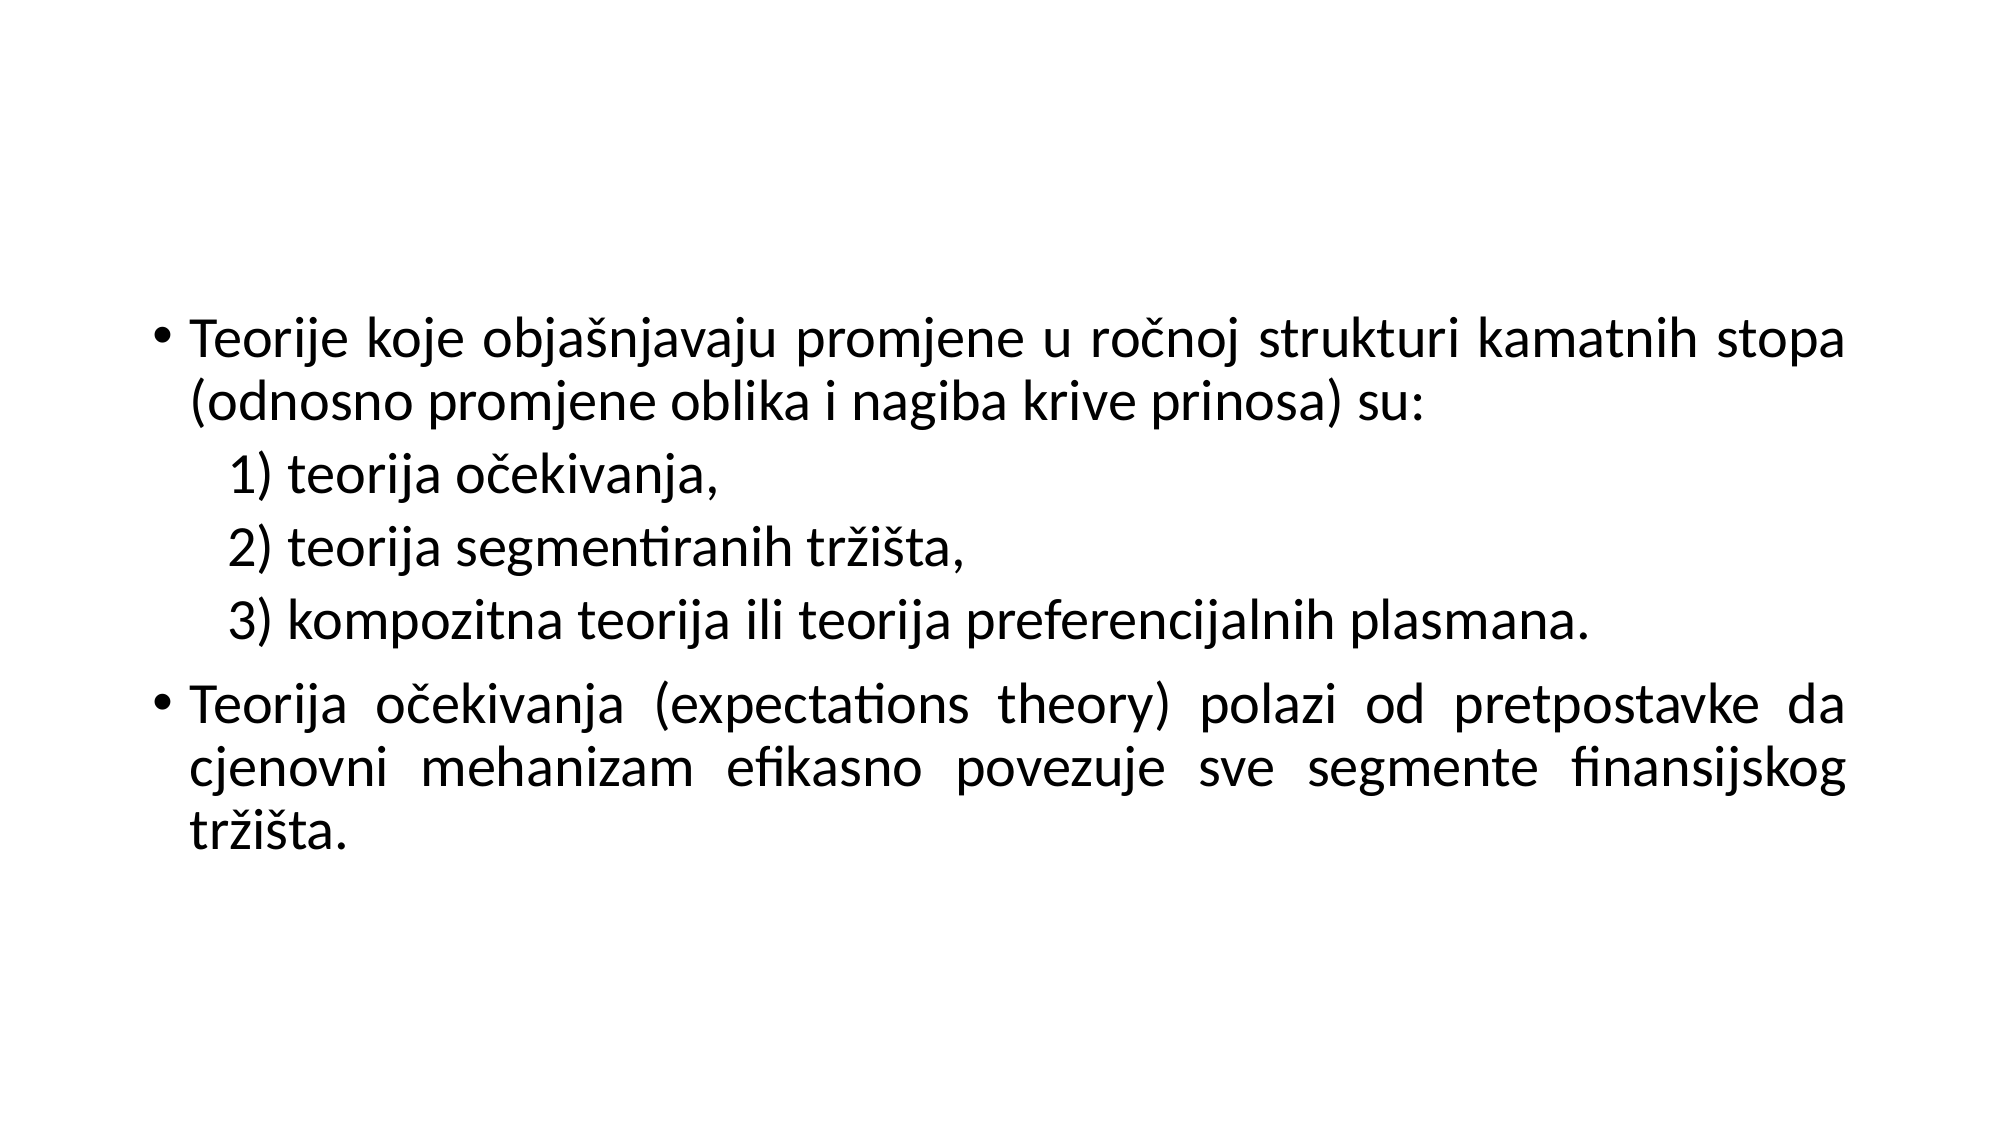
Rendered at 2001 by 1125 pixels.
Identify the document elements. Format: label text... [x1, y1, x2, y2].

list Teorije koje objašnjavaju promjene u ročnoj strukturi kamatnih stopa (odnosno promjene oblika i nagiba krive prinosa) su: 1) teorija očekivanja, 2) teorija segmentiranih tržišta, 3) kompozitna teorija ili teorija preferencijalnih plasmana. Teorija očekivanja (expectations theory) polazi od pretpostavke da cjenovni mehanizam efikasno povezuje sve segmente finansijskog tržišta. [137, 299, 1863, 1014]
